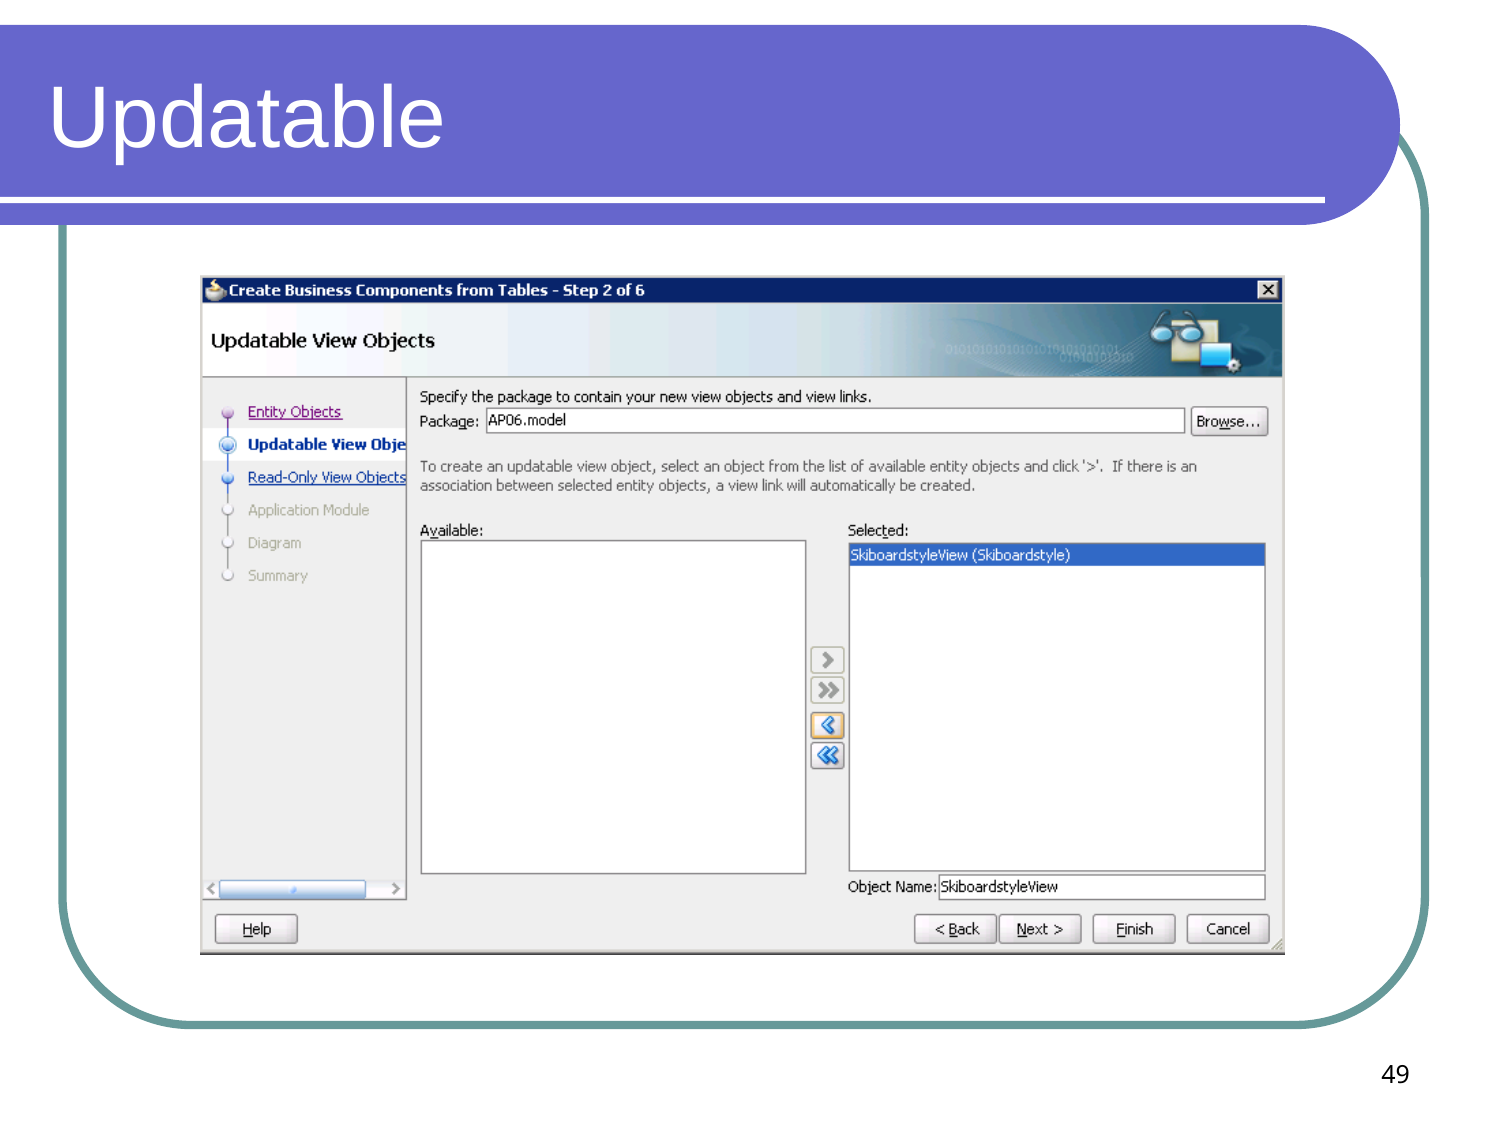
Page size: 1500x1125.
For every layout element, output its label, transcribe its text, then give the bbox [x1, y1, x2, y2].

picture [199, 274, 1285, 955]
slide_number 49 [1074, 1024, 1426, 1101]
title Updatable [31, 37, 1348, 188]
